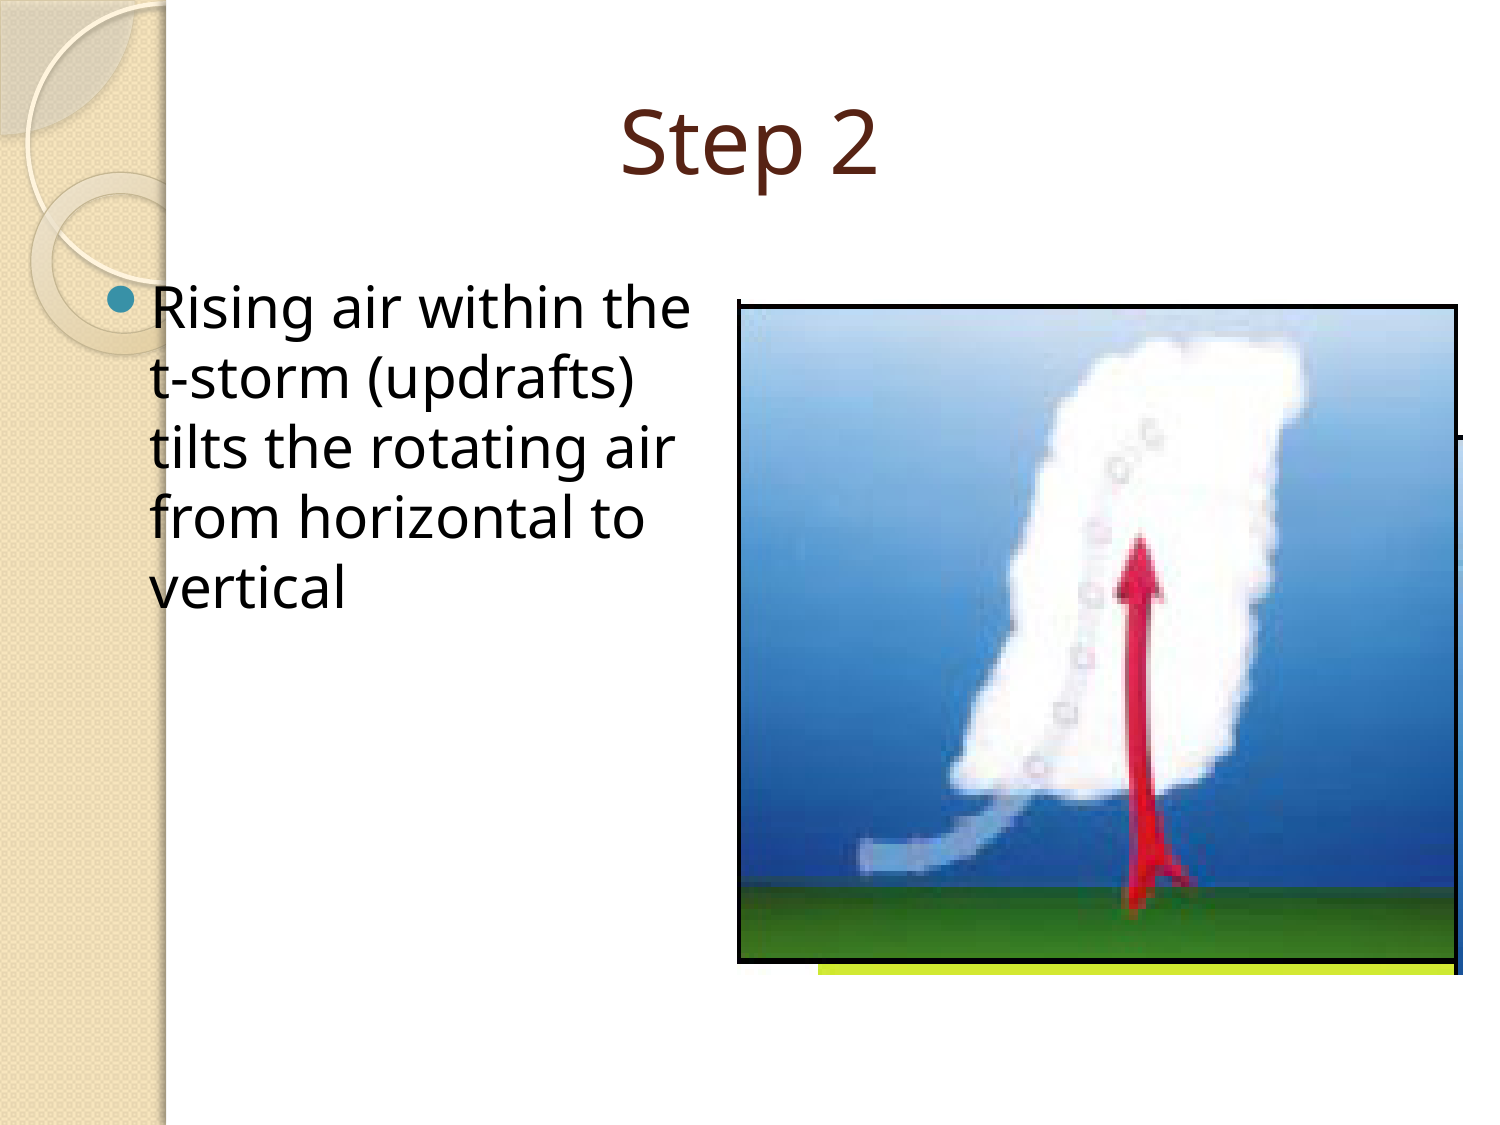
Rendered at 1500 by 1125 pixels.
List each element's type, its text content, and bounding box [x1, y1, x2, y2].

list Rising air within the t-storm (updrafts) tilts the rotating air from horizontal to vertical [75, 262, 738, 1006]
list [737, 299, 1463, 976]
title Step 2 [75, 45, 1425, 233]
